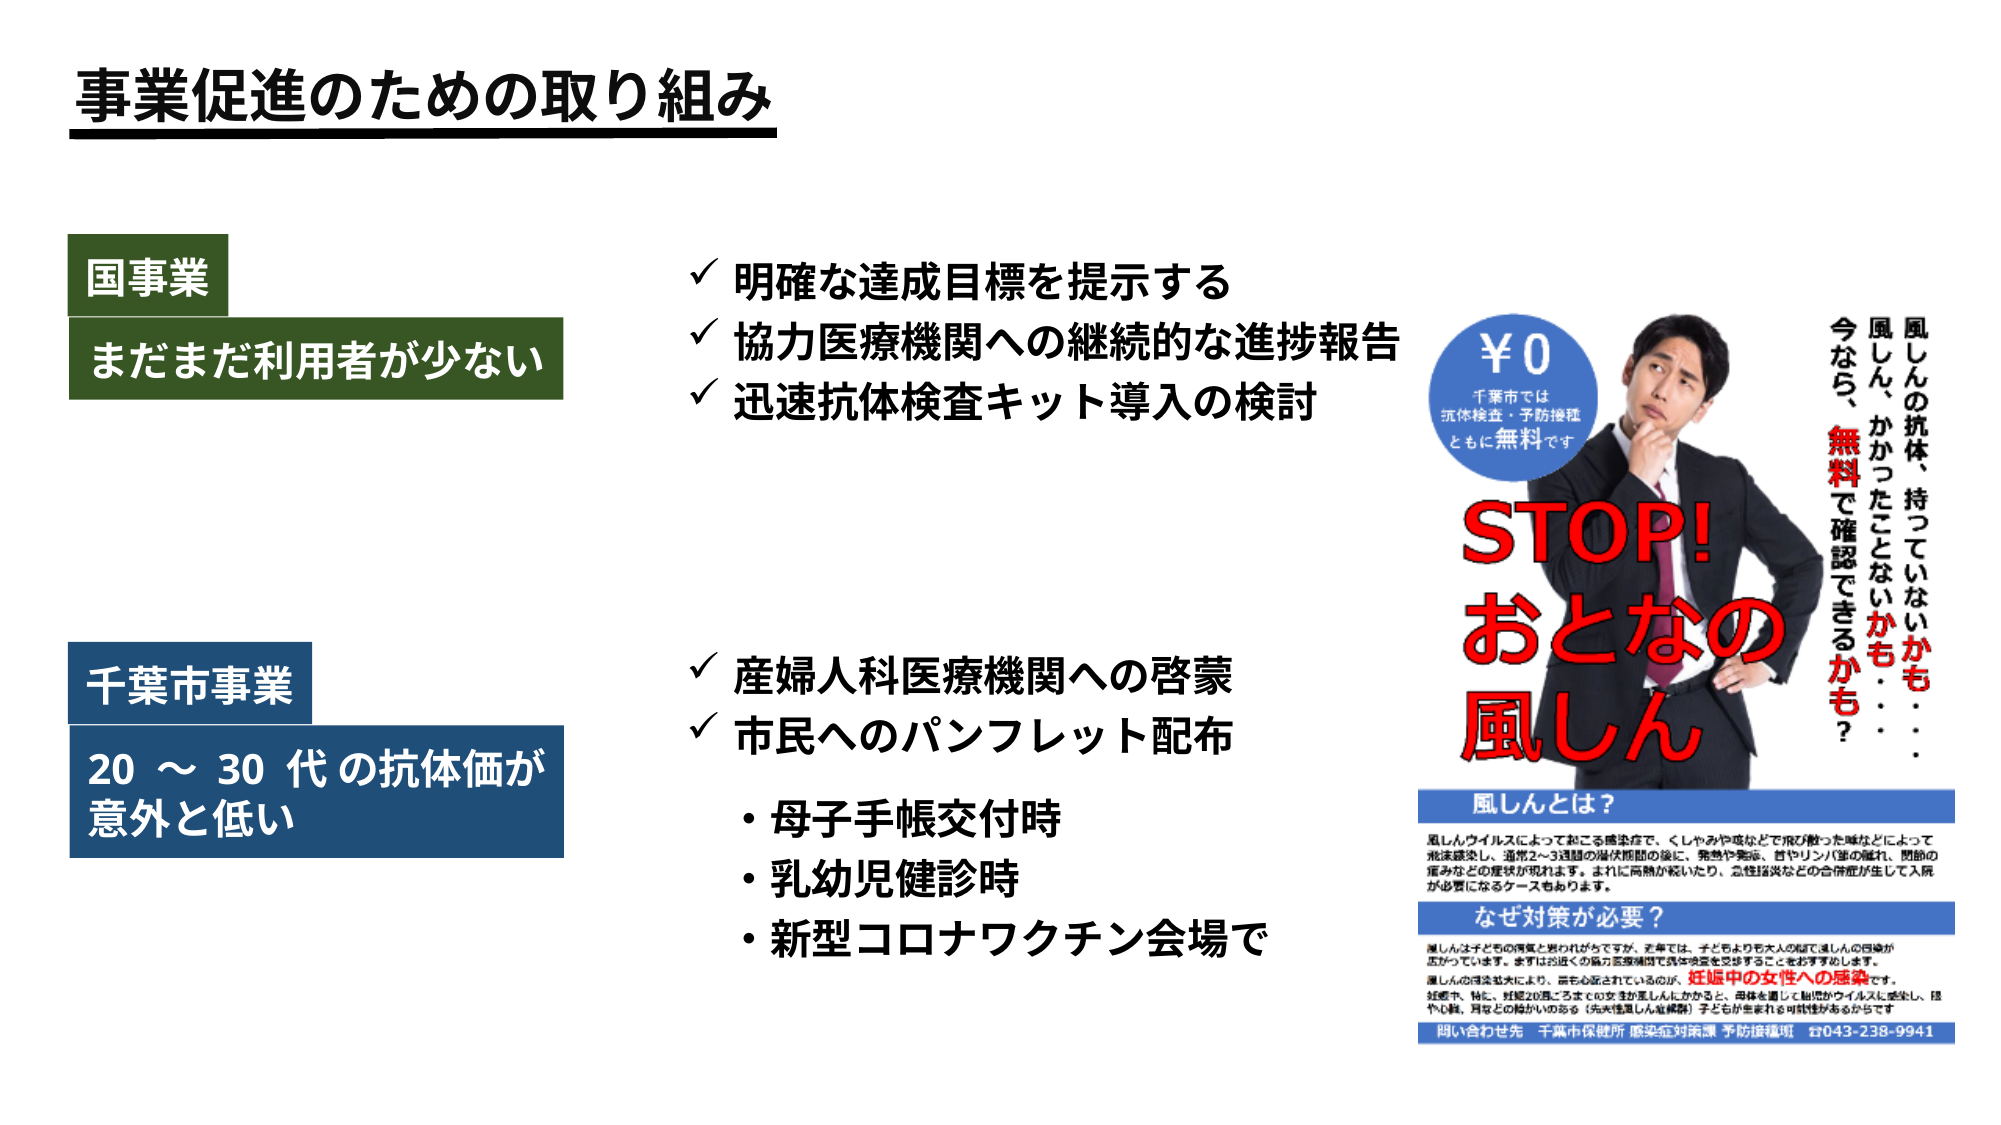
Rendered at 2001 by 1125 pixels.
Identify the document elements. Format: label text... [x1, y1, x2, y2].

picture [1417, 304, 1955, 1062]
text_box 千葉市事業 [67, 641, 313, 725]
text_box 明確な達成目標を提示する 協力医療機関への継続的な進捗報告 迅速抗体検査キット導入の検討 [675, 233, 1414, 429]
text_box 産婦人科医療機関への啓蒙 市民へのパンフレット配布 ・母子手帳交付時 ・乳幼児健診時 ・新型コロナワクチン会場で [674, 627, 1325, 967]
text_box まだまだ利用者が少ない [69, 317, 564, 400]
text_box 国事業 [67, 234, 229, 317]
text_box 20 ～ 30 代 の抗体価が 意外と低い [69, 725, 564, 858]
text_box 事業促進のための取り組み [63, 53, 786, 140]
